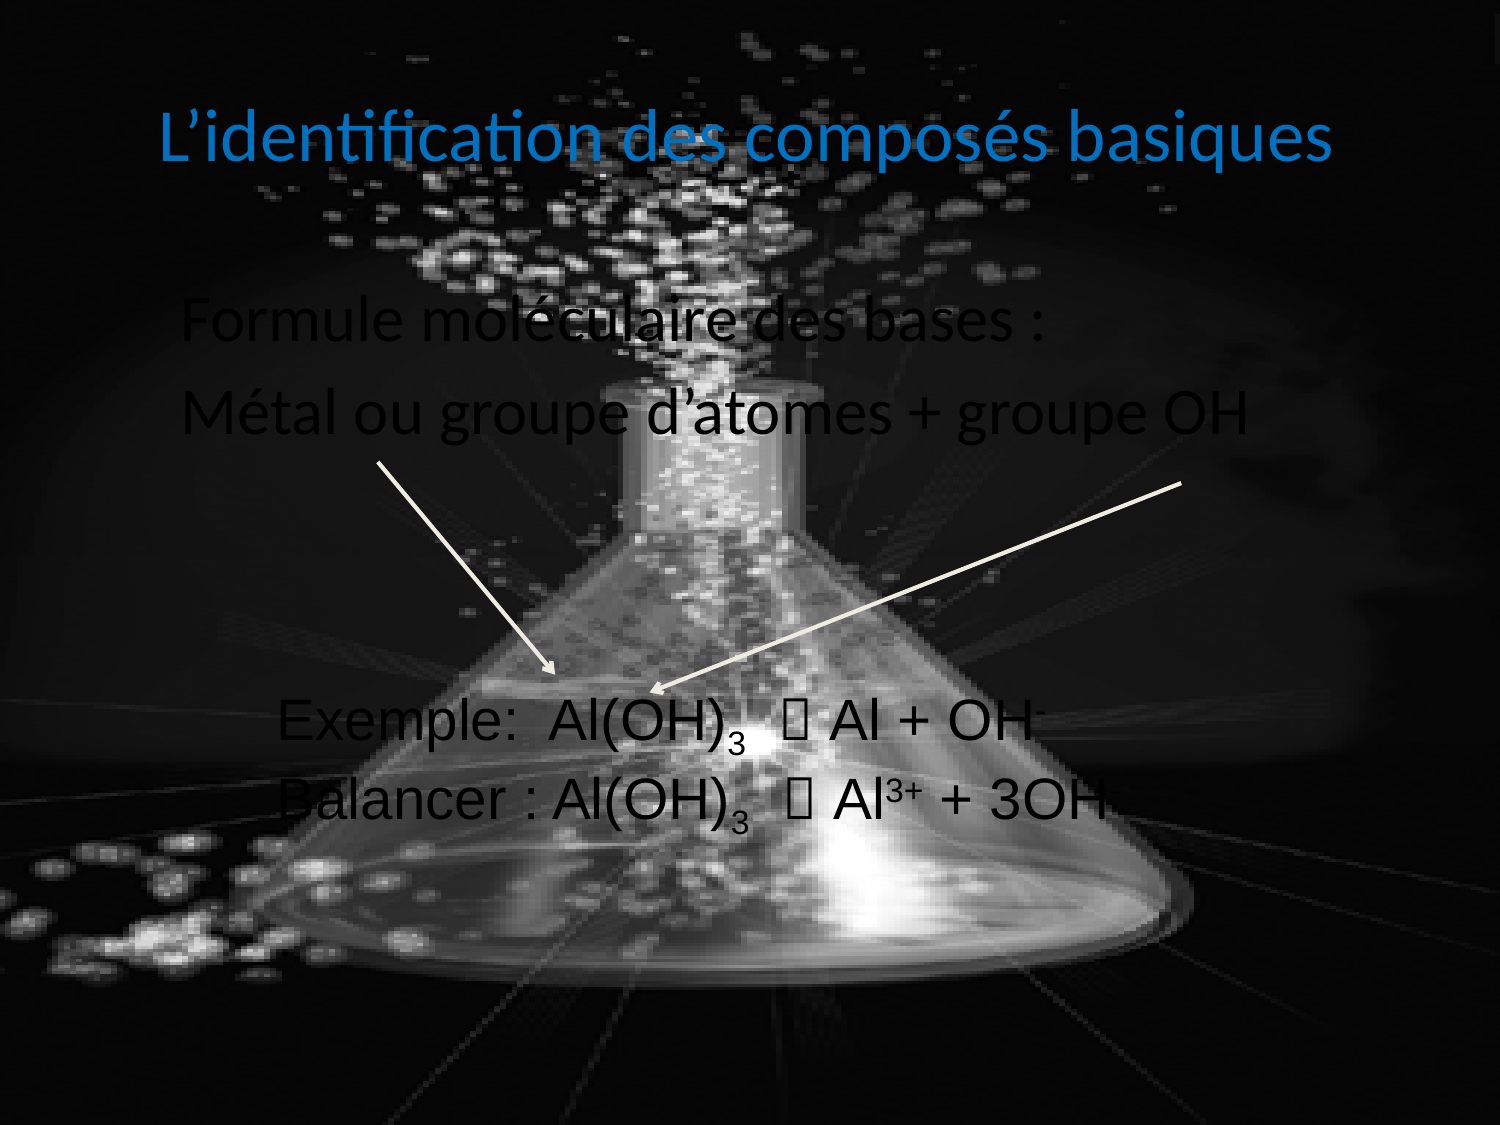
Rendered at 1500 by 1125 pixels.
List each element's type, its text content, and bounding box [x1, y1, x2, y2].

title L’identification des composés basiques [53, 29, 1441, 233]
list Formule moléculaire des bases : Métal ou groupe d’atomes + groupe OH [165, 267, 1441, 920]
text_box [377, 461, 556, 675]
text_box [649, 482, 1182, 693]
text_box Exemple: Al(OH)3  Al + OH- Balancer : Al(OH)3  Al3+ + 3OH- [261, 674, 1146, 849]
